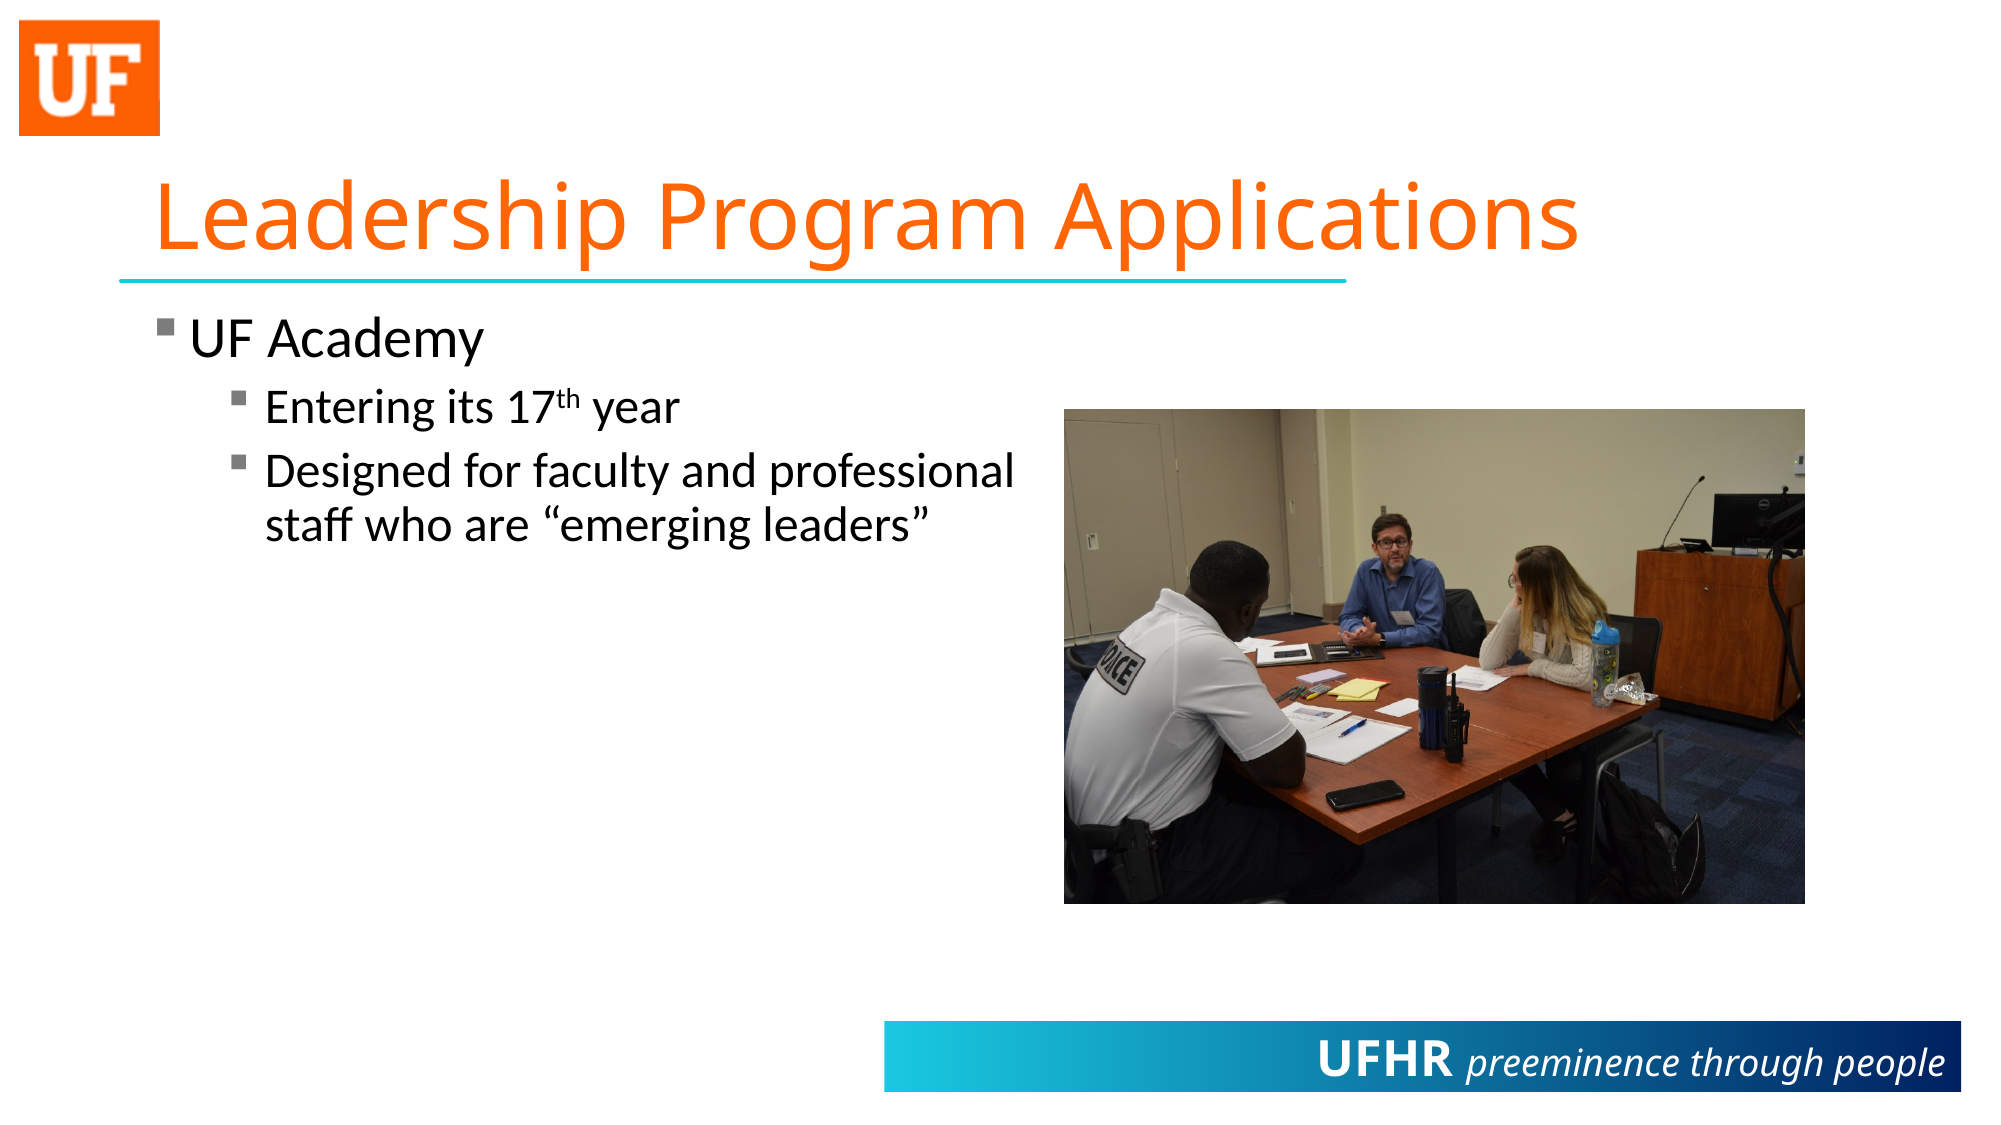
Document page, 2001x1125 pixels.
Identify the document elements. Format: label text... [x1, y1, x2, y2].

list UF Academy Entering its 17th year Designed for faculty and professional staff who are “emerging leaders” [137, 299, 1863, 1014]
picture [19, 19, 160, 136]
picture [1064, 409, 1805, 904]
title Leadership Program Applications [137, 59, 1863, 278]
